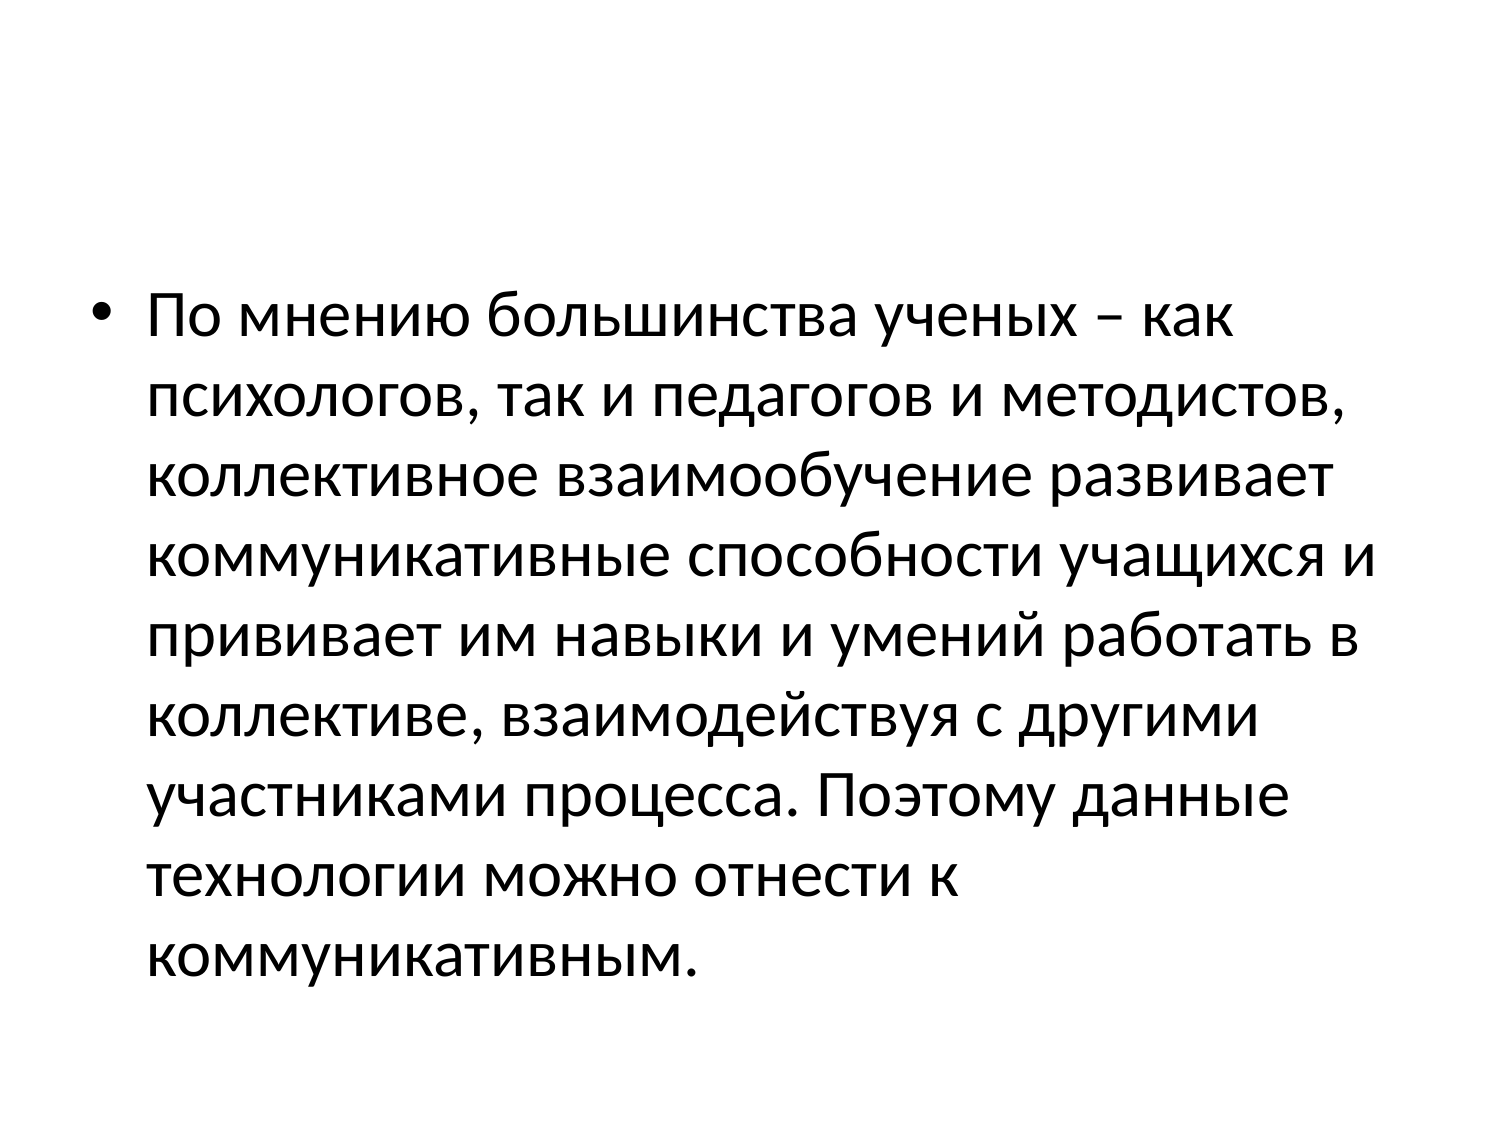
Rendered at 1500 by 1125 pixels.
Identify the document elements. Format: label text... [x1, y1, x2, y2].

list По мнению большинства ученых – как психологов, так и педагогов и методистов, коллективное взаимообучение развивает коммуникативные способности учащихся и прививает им навыки и умений работать в коллективе, взаимодействуя с другими участниками процесса. Поэтому данные технологии можно отнести к коммуникативным. [75, 262, 1425, 1005]
